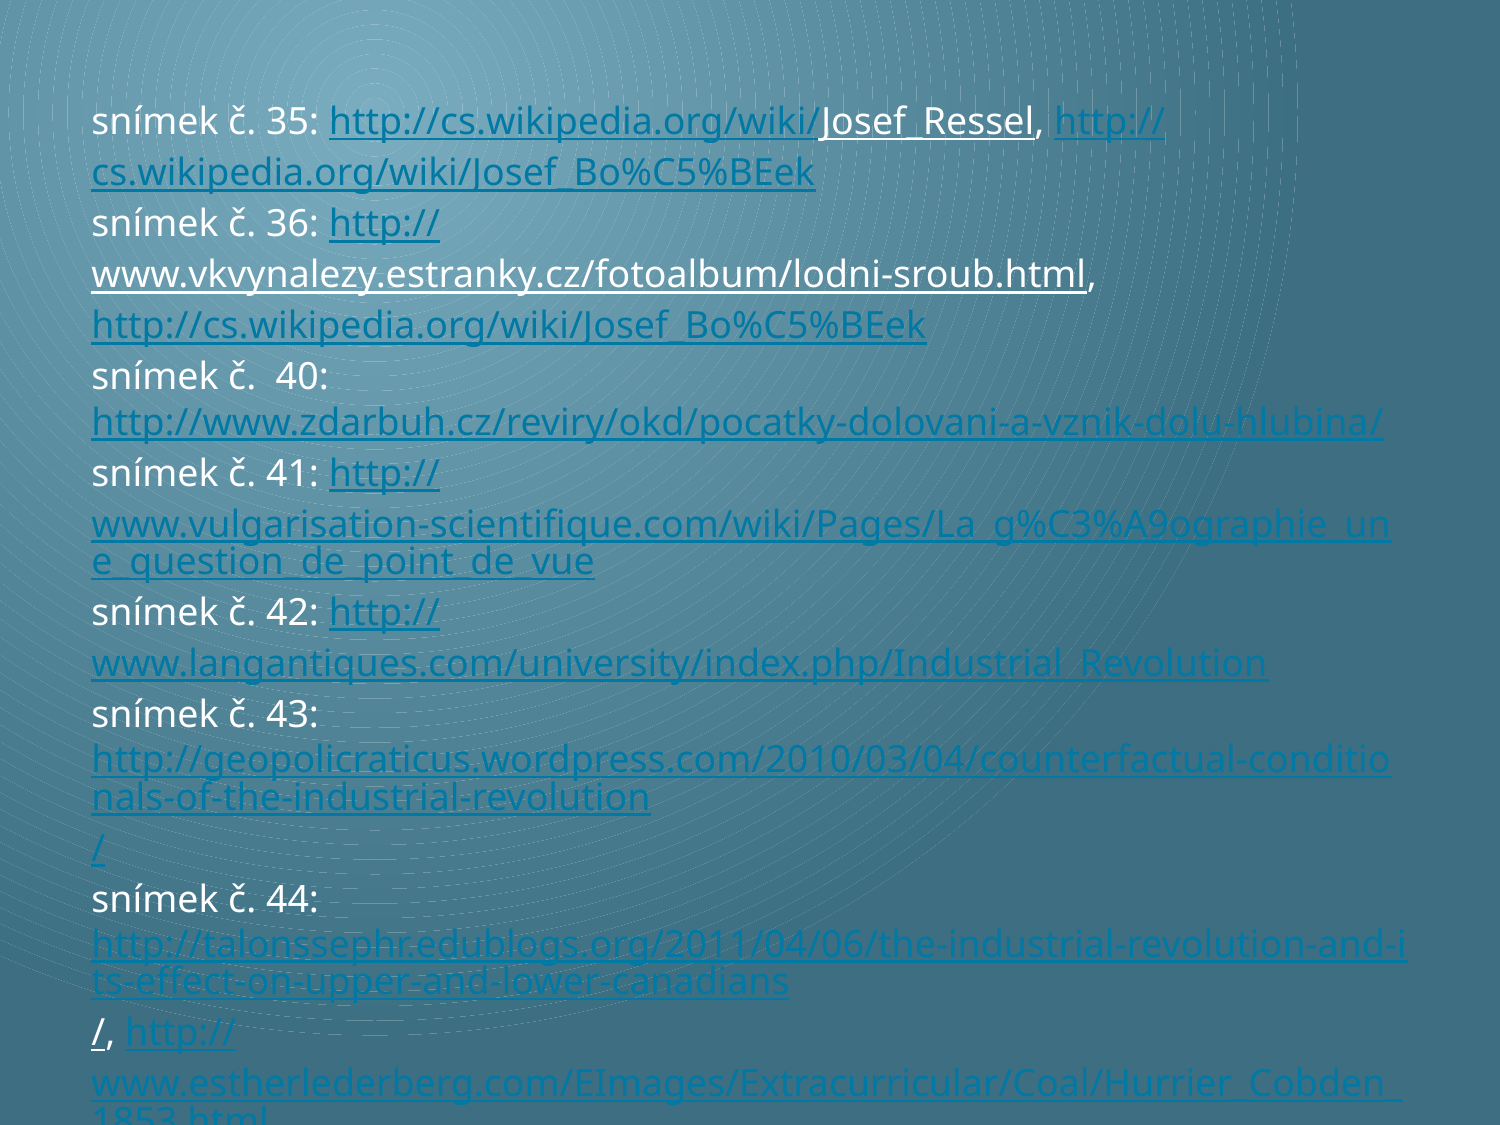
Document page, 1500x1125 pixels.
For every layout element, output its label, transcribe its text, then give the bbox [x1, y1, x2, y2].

text_box snímek č. 35: http://cs.wikipedia.org/wiki/Josef_Ressel, http://cs.wikipedia.org/wiki/Josef_Bo%C5%BEek snímek č. 36: http://www.vkvynalezy.estranky.cz/fotoalbum/lodni-sroub.html, http://cs.wikipedia.org/wiki/Josef_Bo%C5%BEek snímek č. 40: http://www.zdarbuh.cz/reviry/okd/pocatky-dolovani-a-vznik-dolu-hlubina/ snímek č. 41: http://www.vulgarisation-scientifique.com/wiki/Pages/La_g%C3%A9ographie_une_question_de_point_de_vue snímek č. 42: http://www.langantiques.com/university/index.php/Industrial_Revolution snímek č. 43: http://geopolicraticus.wordpress.com/2010/03/04/counterfactual-conditionals-of-the-industrial-revolution/ snímek č. 44: http://talonssephr.edublogs.org/2011/04/06/the-industrial-revolution-and-its-effect-on-upper-and-lower-canadians/, http://www.estherlederberg.com/EImages/Extracurricular/Coal/Hurrier_Cobden_1853.html snímek č. 45: http://nocloudinthesky.wordpress.com/2013/01/24/werner-sobek-second-industrial-revolution/ snímek č. 50: http://www.quido.cz/stavby/zelezny_most.html snímek č. 51: http://www.cmegroup.com/stories/?_escaped_fragment_=2-industrial-revolution [76, 89, 1424, 1125]
